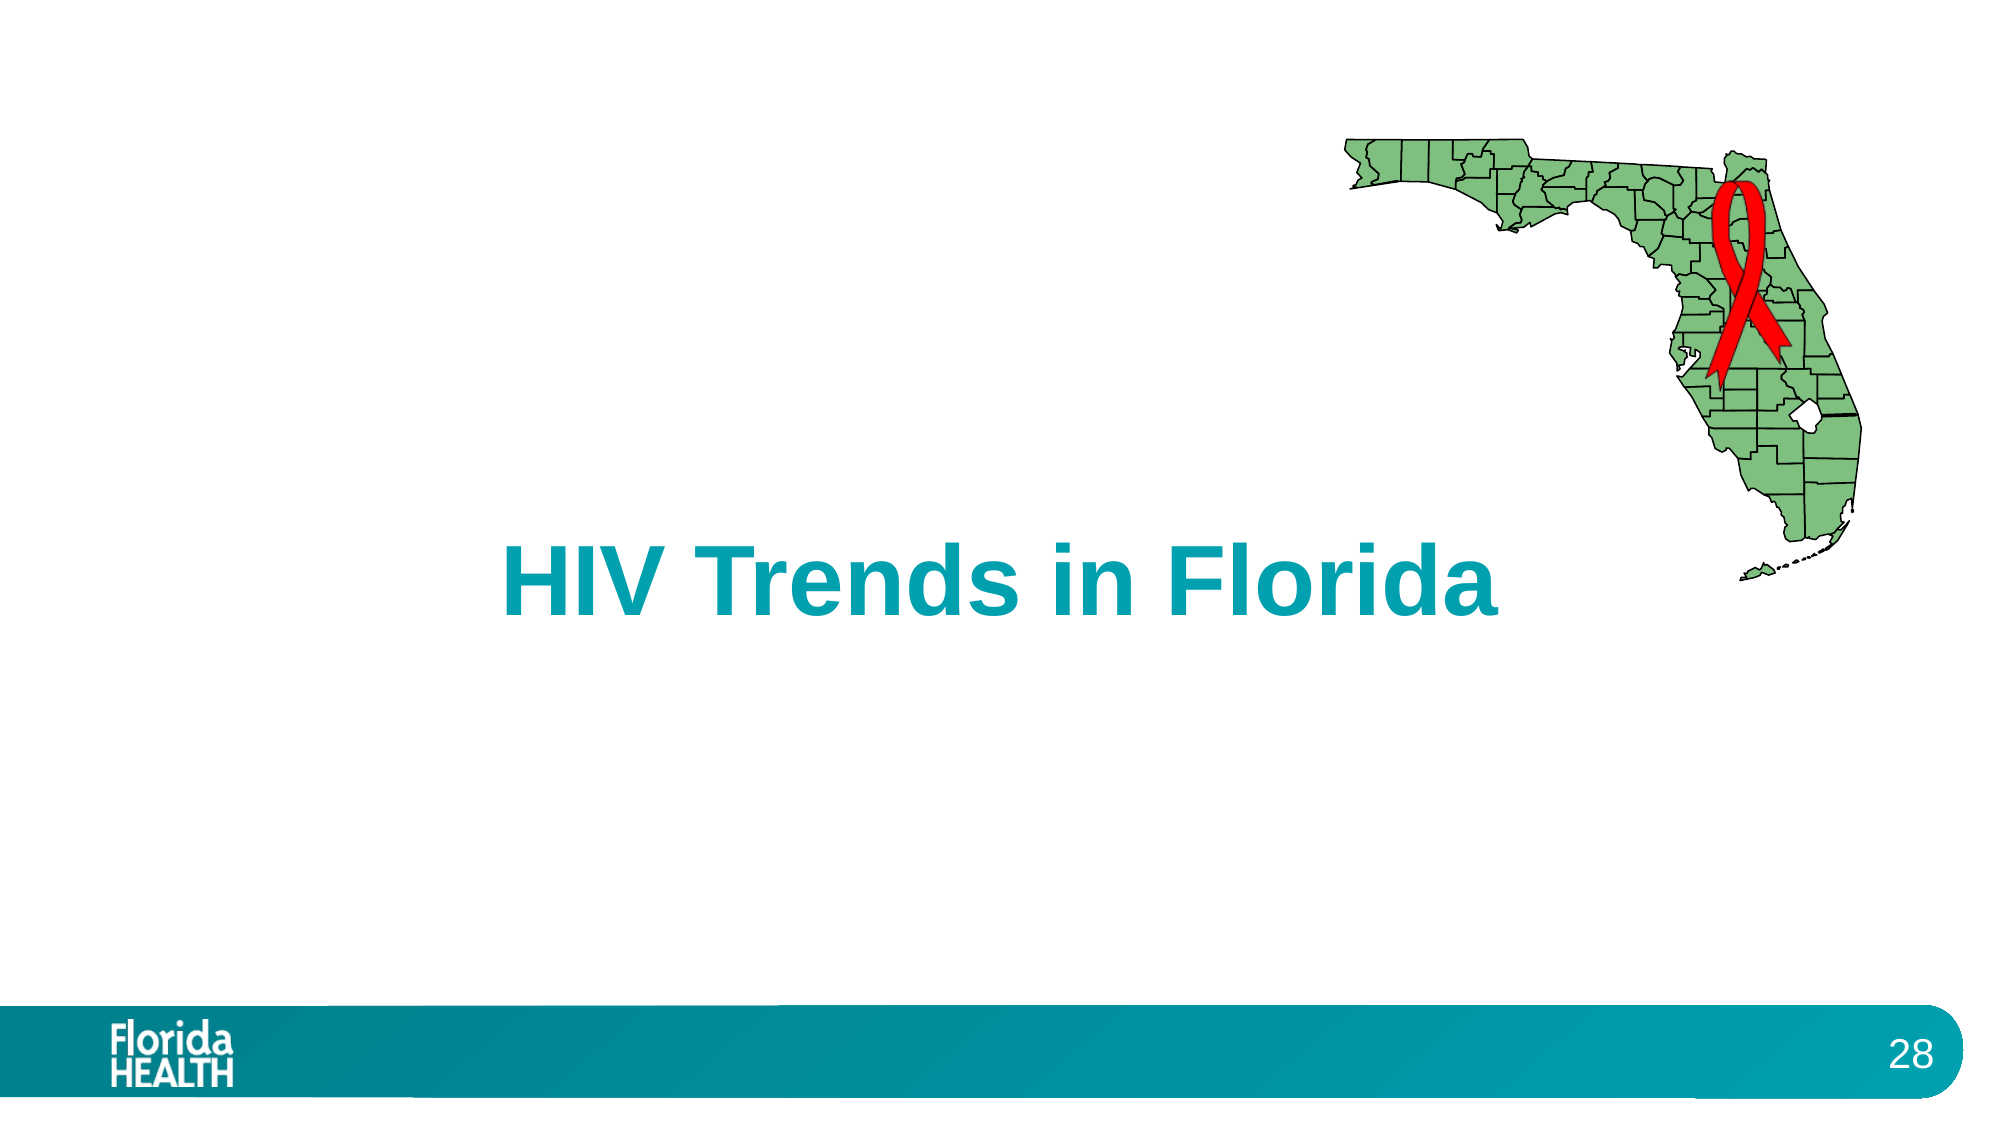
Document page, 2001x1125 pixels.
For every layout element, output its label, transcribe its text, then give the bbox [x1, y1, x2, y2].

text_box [1344, 139, 1862, 581]
title HIV Trends in Florida [0, 471, 2000, 646]
